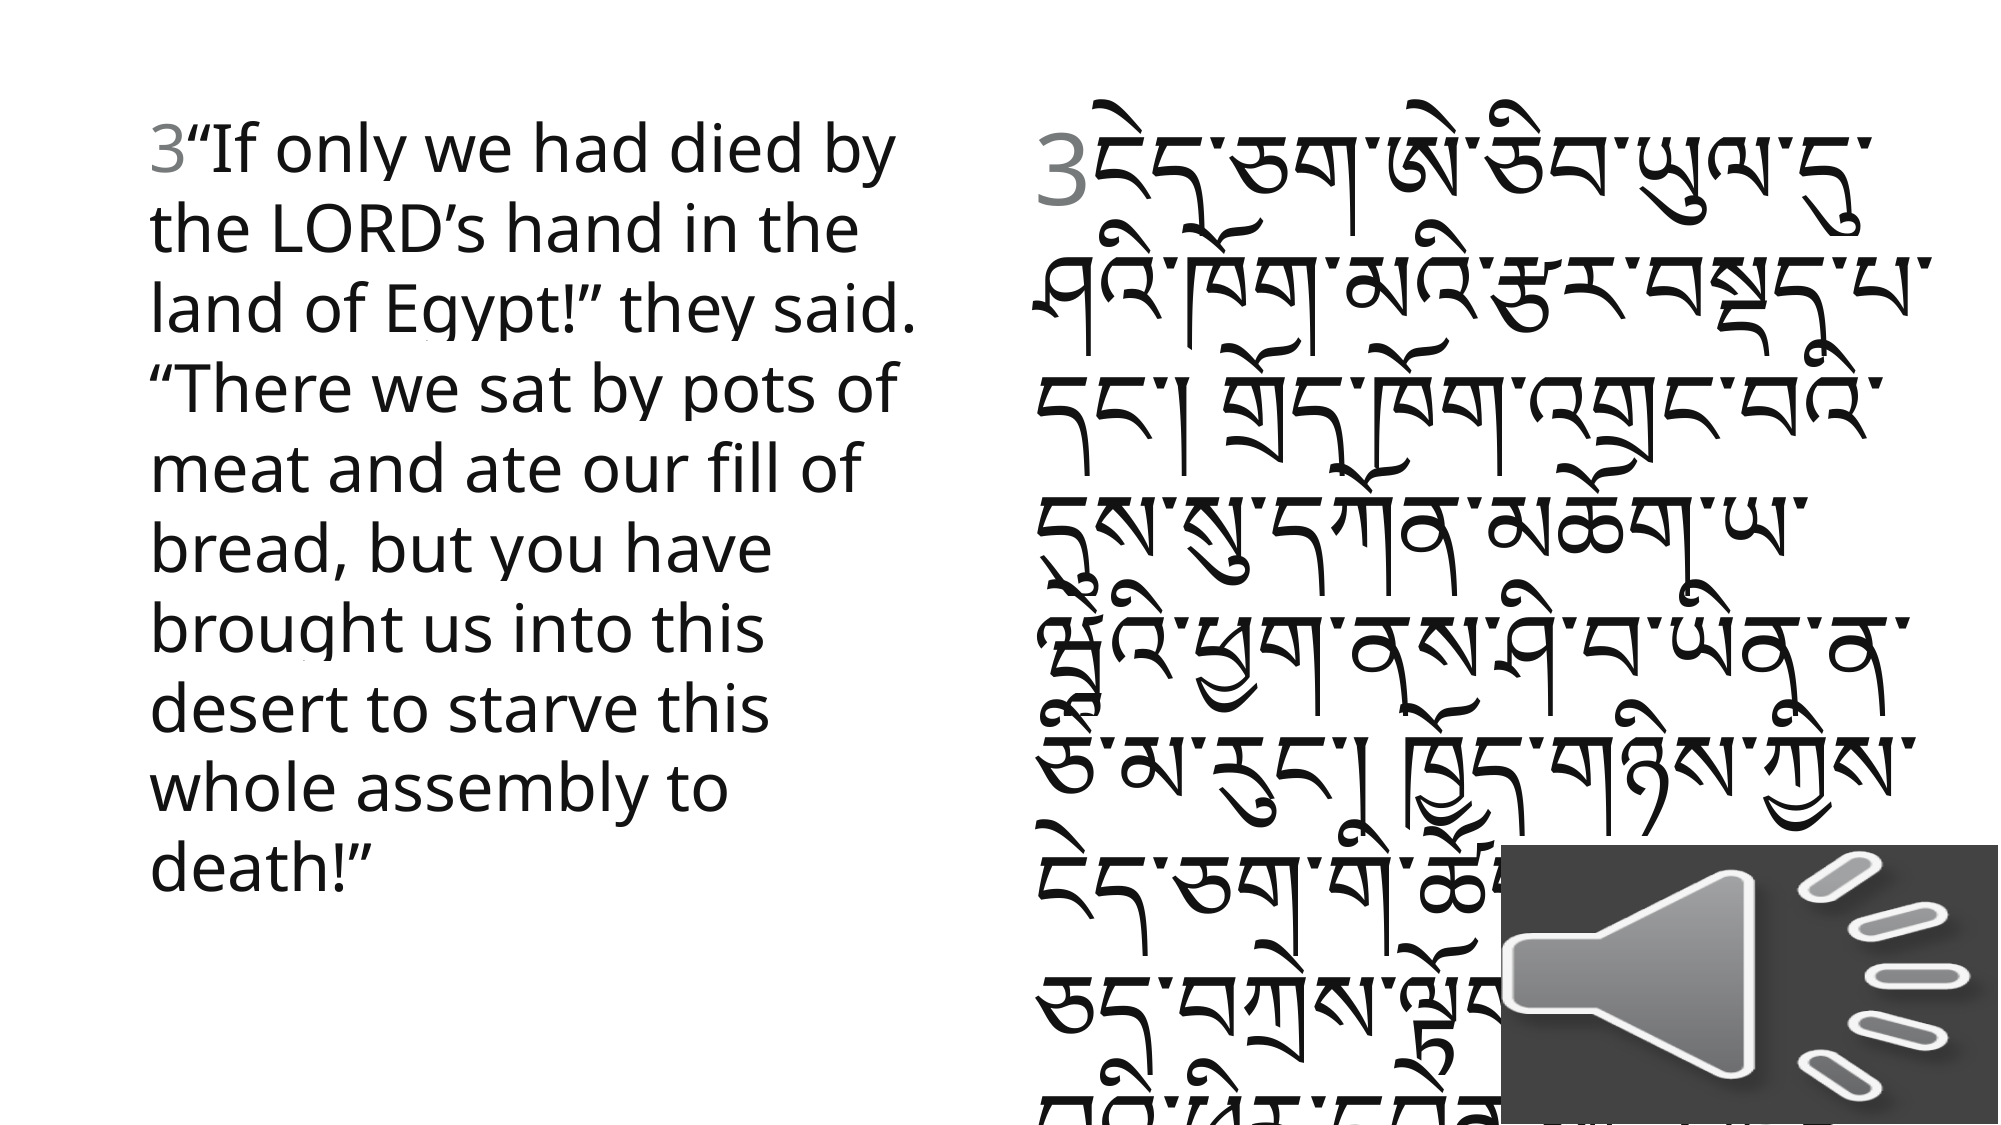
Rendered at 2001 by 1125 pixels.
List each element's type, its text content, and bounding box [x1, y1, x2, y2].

picture [1500, 843, 2000, 1125]
text_box 3“If only we had died by the Lord’s hand in the land of Egypt!” they said. “There we sat by pots of meat and ate our fill of bread, but you have brought us into this desert to starve this whole assembly to death!” [134, 98, 981, 1030]
text_box 3ངེད་ཅག་ཨེ་ཅིབ་ཡུལ་དུ་ཤའི་ཁོག་མའི་རྩར་བསྡད་པ་དང་། གྲོད་ཁོག་འགྲང་བའི་དུས་སུ་དཀོན་མཆོག་ཡ་ཝཱེའི་ཕྱག་ནས་ཤི་བ་ཡིན་ན་ཅི་མ་རུང་། ཁྱོད་གཉིས་ཀྱིས་ངེད་ཅག་གི་ཚོགས་ཐམས་ཅད་བཀྲེས་ལྟོགས་ཀྱིས་འཆི་བའི་ཕྱིར་དབེན་སྟོང་འདིར་ཁྲིད་པ་ཡིན་ཞེས་སྨྲས་སོ། ། [1019, 98, 1963, 1030]
